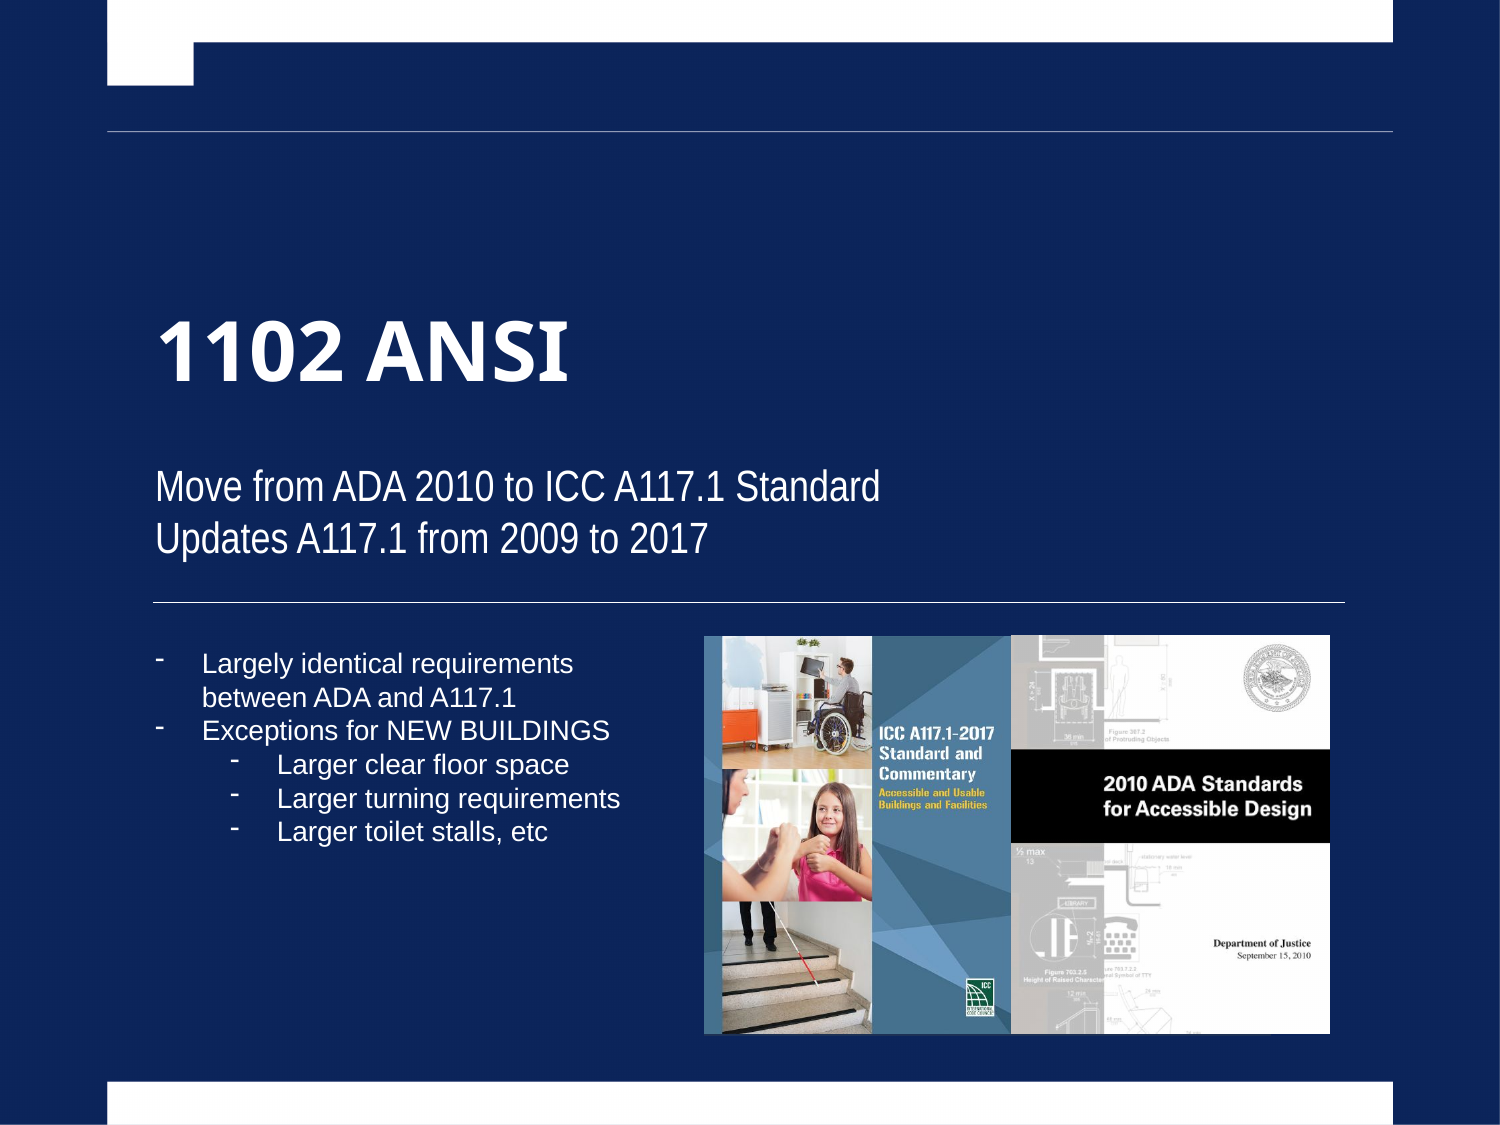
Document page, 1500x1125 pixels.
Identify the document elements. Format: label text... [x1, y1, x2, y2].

text_box Largely identical requirements between ADA and A117.1 Exceptions for NEW BUILDINGS Larger clear floor space Larger turning requirements Larger toilet stalls, etc [140, 637, 677, 889]
picture [0, 0, 1500, 1125]
text_box 1102 ANSI [140, 291, 1428, 406]
text_box Move from ADA 2010 to ICC A117.1 Standard Updates A117.1 from 2009 to 2017 [140, 450, 1199, 571]
